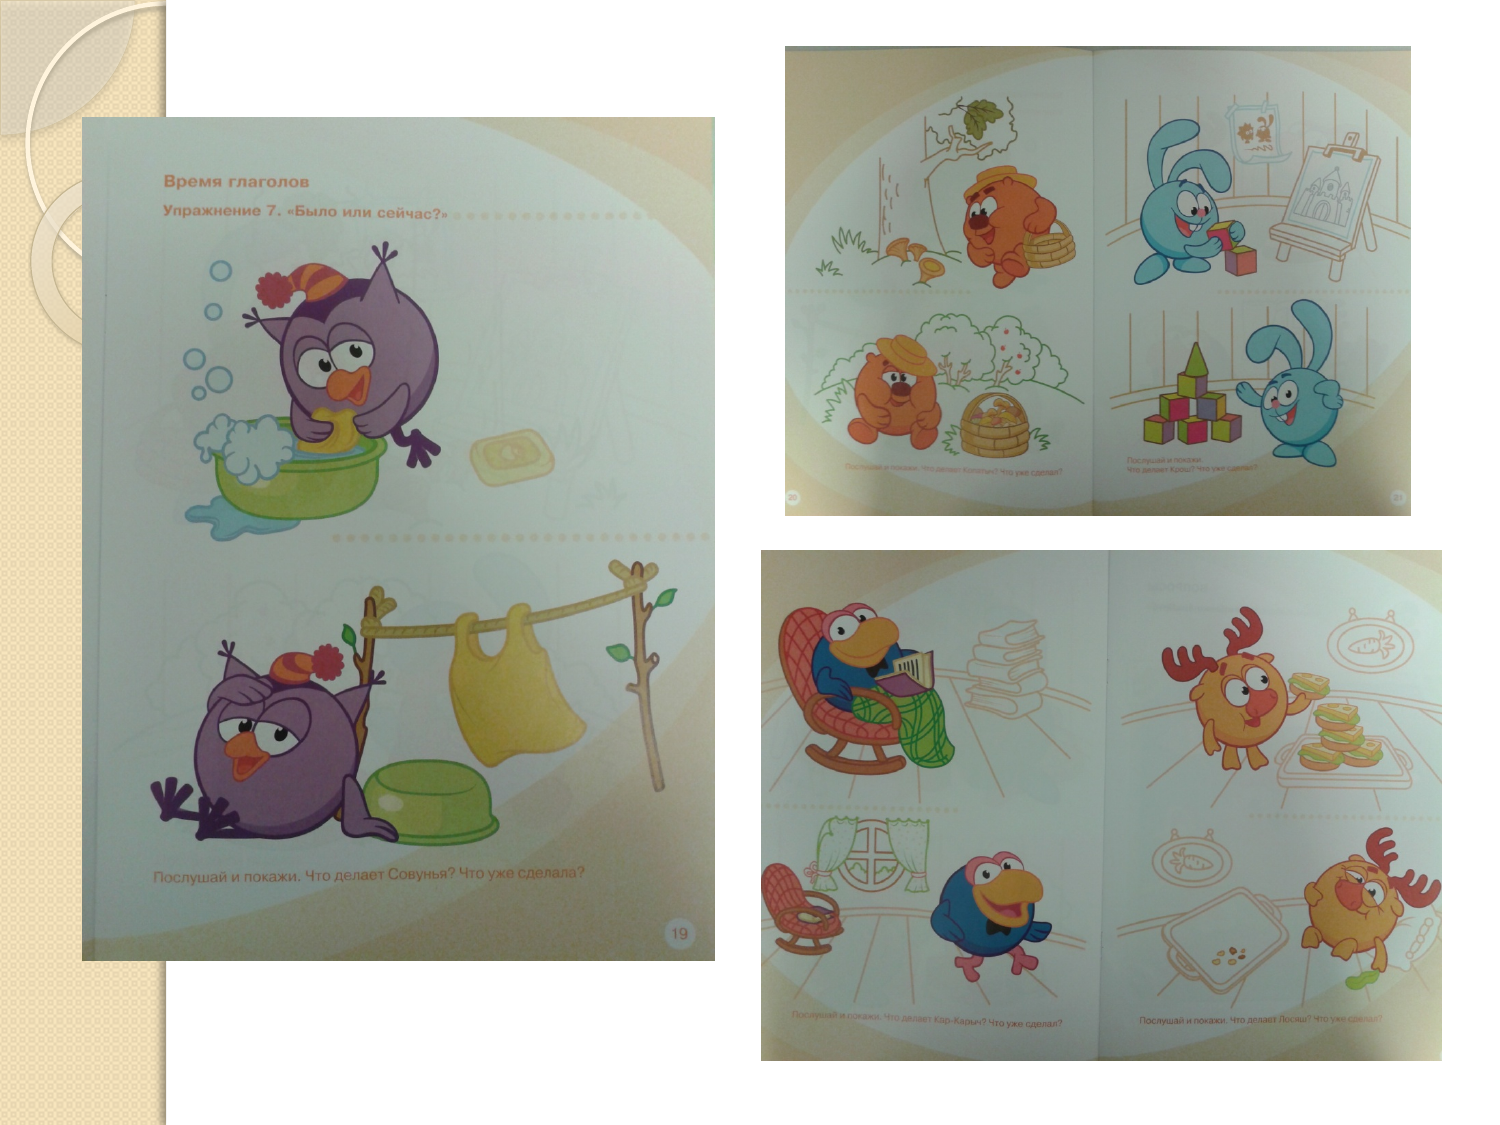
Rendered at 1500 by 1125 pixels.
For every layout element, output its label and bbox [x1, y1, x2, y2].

picture [761, 550, 1442, 1061]
list [81, 116, 716, 962]
picture [784, 46, 1411, 516]
